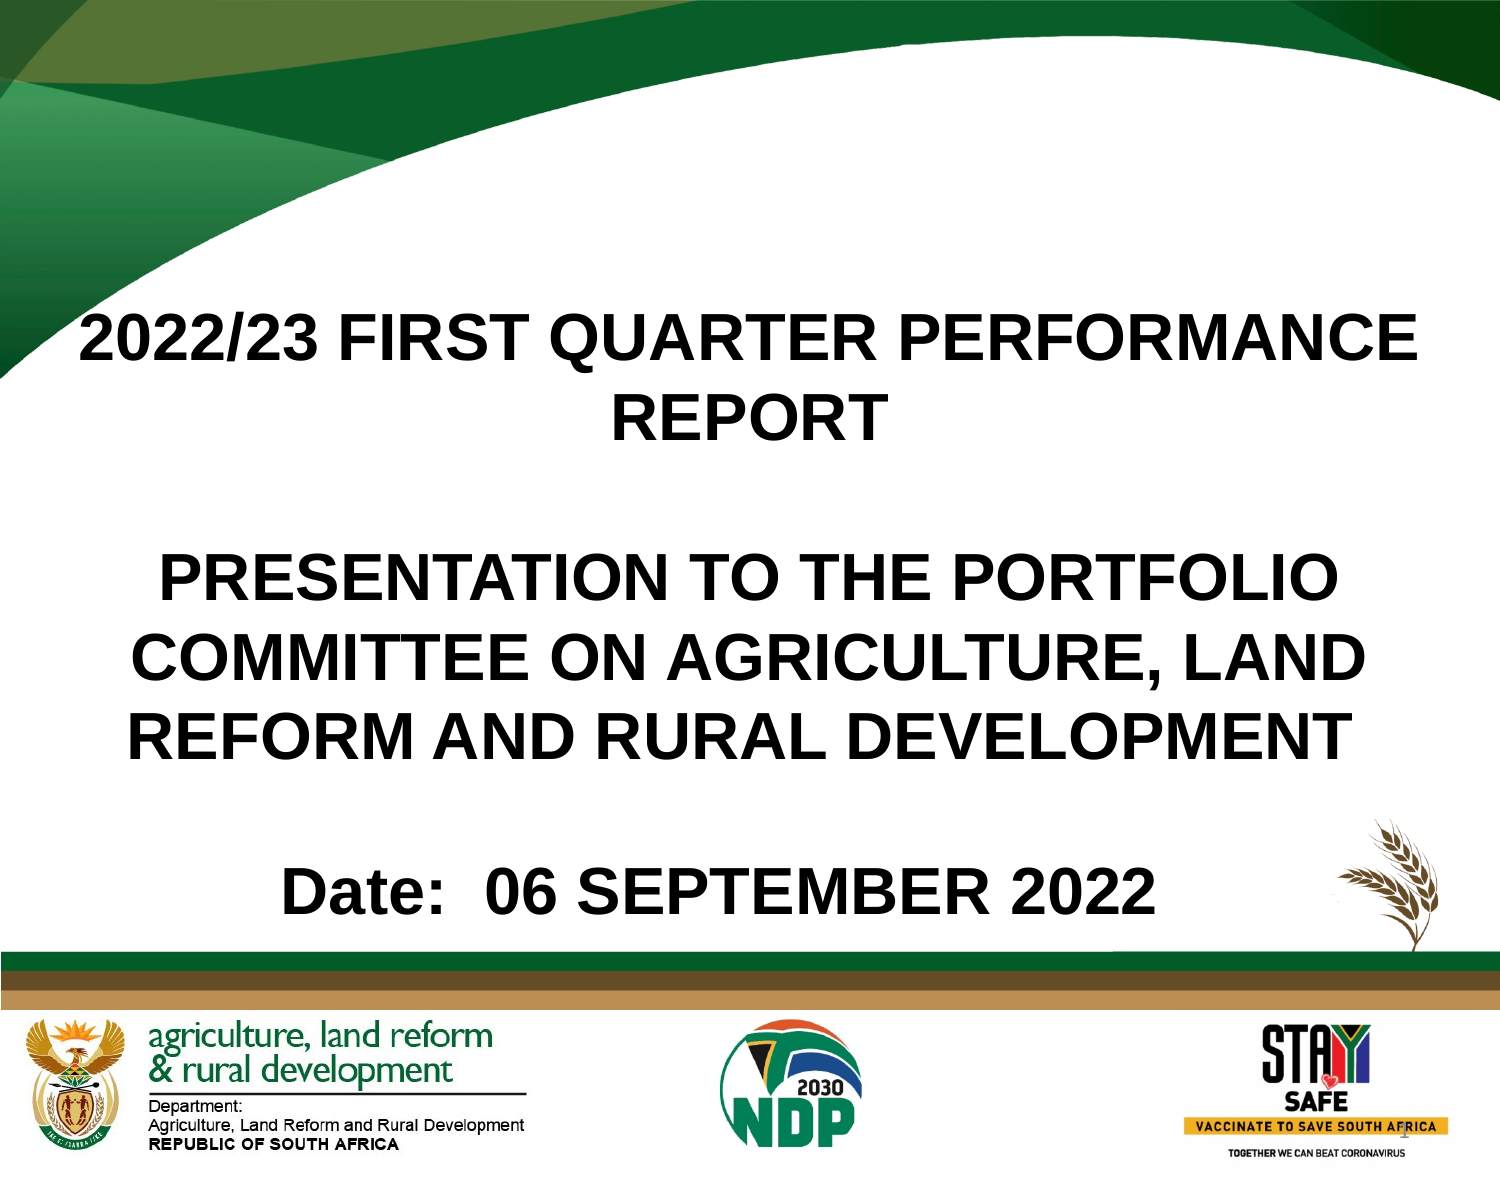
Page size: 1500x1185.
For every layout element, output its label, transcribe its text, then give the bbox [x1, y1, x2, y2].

picture [0, 0, 1500, 258]
slide_number 1 [1074, 1097, 1425, 1161]
title 2022/23 FIRST QUARTER PERFORMANCE REPORT PRESENTATION TO THE PORTFOLIO COMMITTEE ON AGRICULTURE, LAND REFORM AND RURAL DEVELOPMENT [0, 258, 1500, 699]
picture [0, 791, 1500, 1181]
subtitle Date: 06 SEPTEMBER 2022 [194, 840, 1245, 935]
